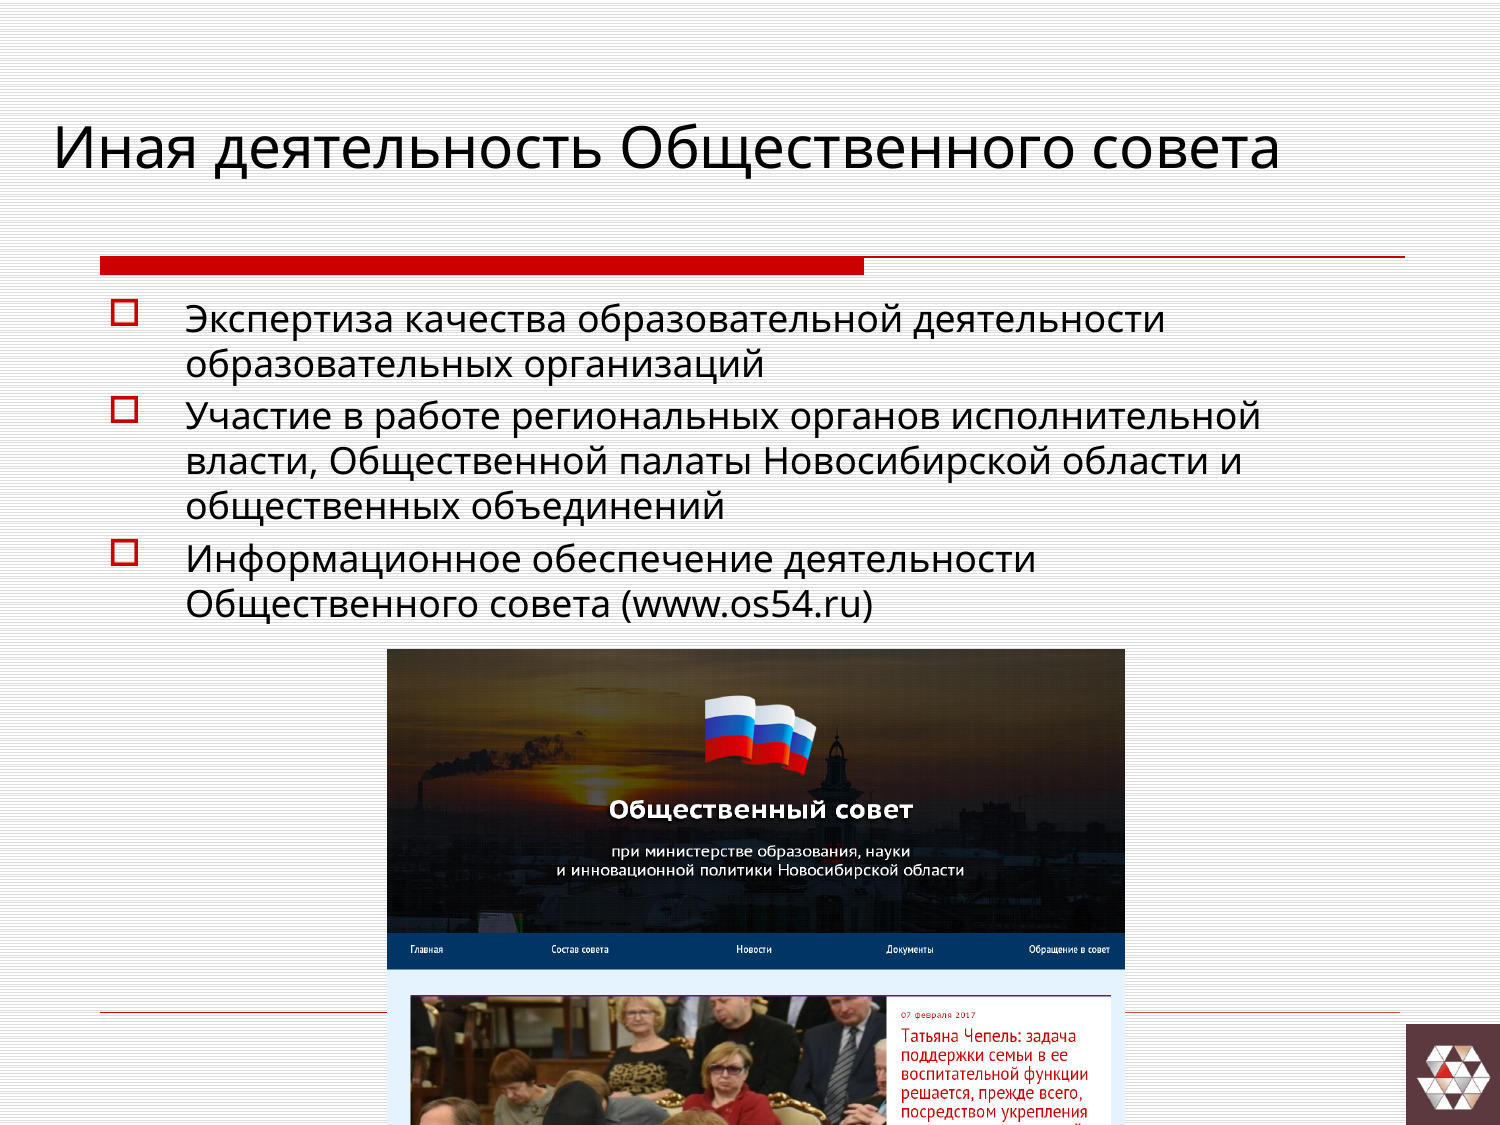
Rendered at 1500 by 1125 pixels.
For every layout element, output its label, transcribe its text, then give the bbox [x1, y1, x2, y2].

list Экспертиза качества образовательной деятельности образовательных организаций Участие в работе региональных органов исполнительной власти, Общественной палаты Новосибирской области и общественных объединений Информационное обеспечение деятельности Общественного совета (www.os54.ru) [92, 287, 1313, 776]
picture [387, 649, 1126, 1125]
picture [1406, 1024, 1500, 1125]
title Иная деятельность Общественного совета [37, 49, 1407, 188]
